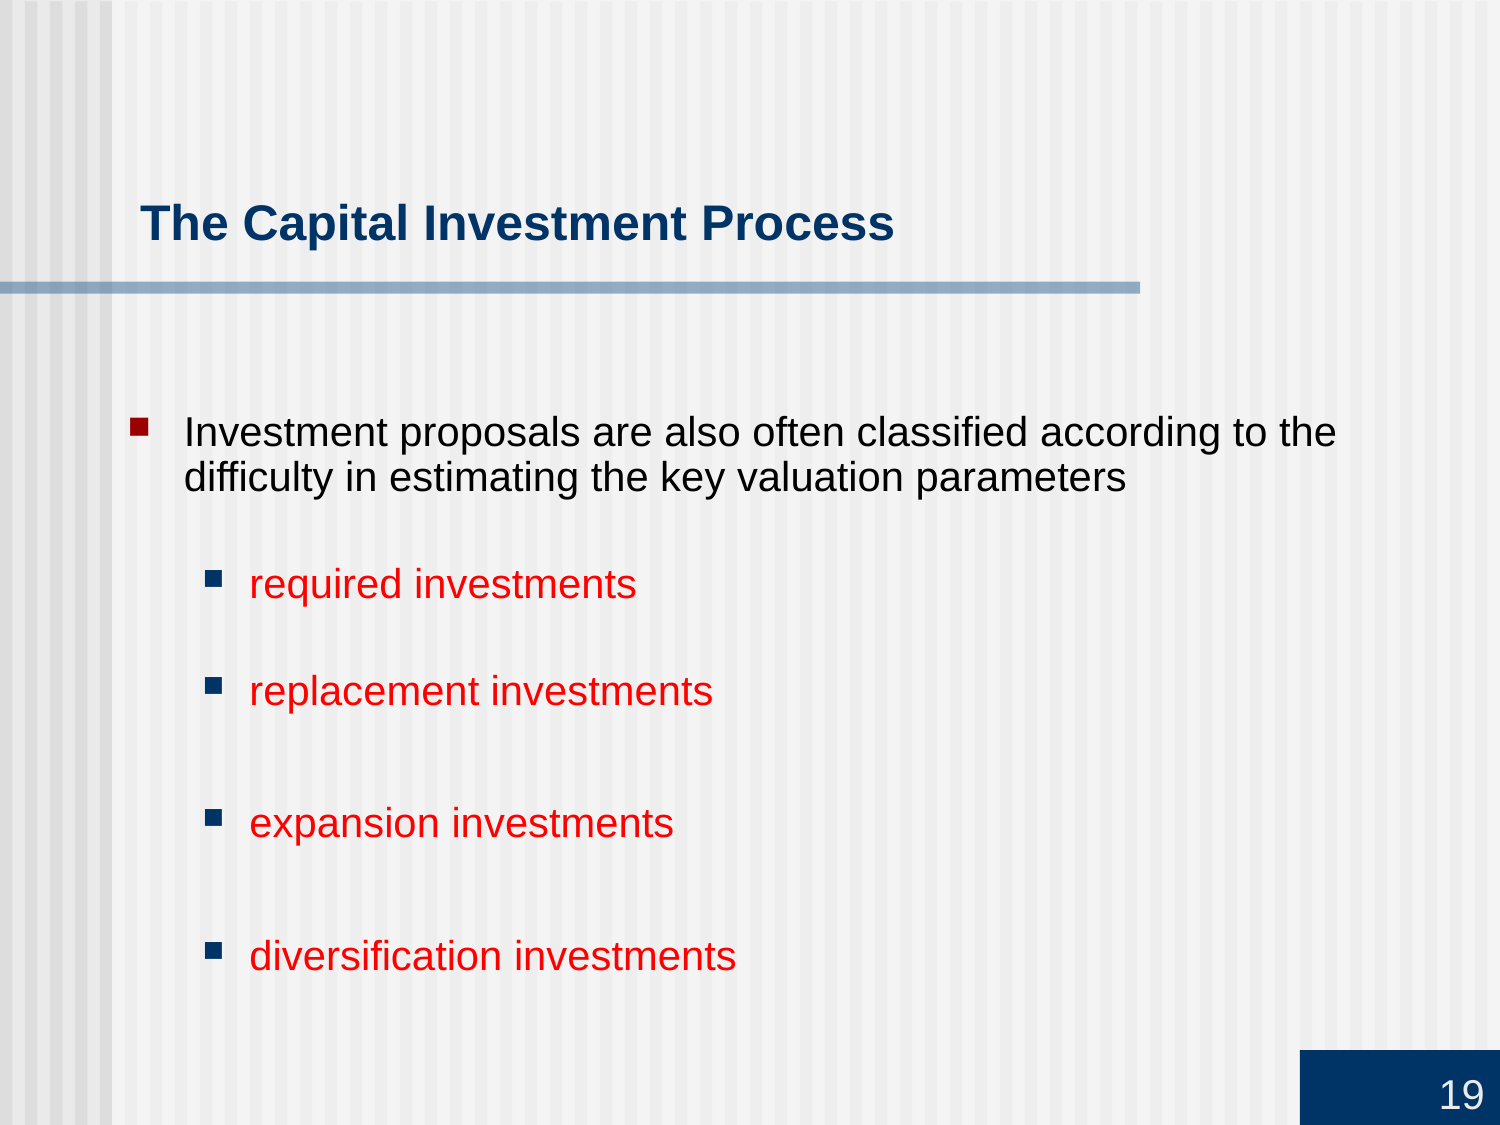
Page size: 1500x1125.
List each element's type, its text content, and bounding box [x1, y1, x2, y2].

slide_number 19 [1299, 1049, 1500, 1125]
list Investment proposals are also often classified according to the difficulty in estimating the key valuation parameters required investments replacement investments expansion investments diversification investments [112, 349, 1444, 977]
title The Capital Investment Process [124, 141, 1465, 267]
